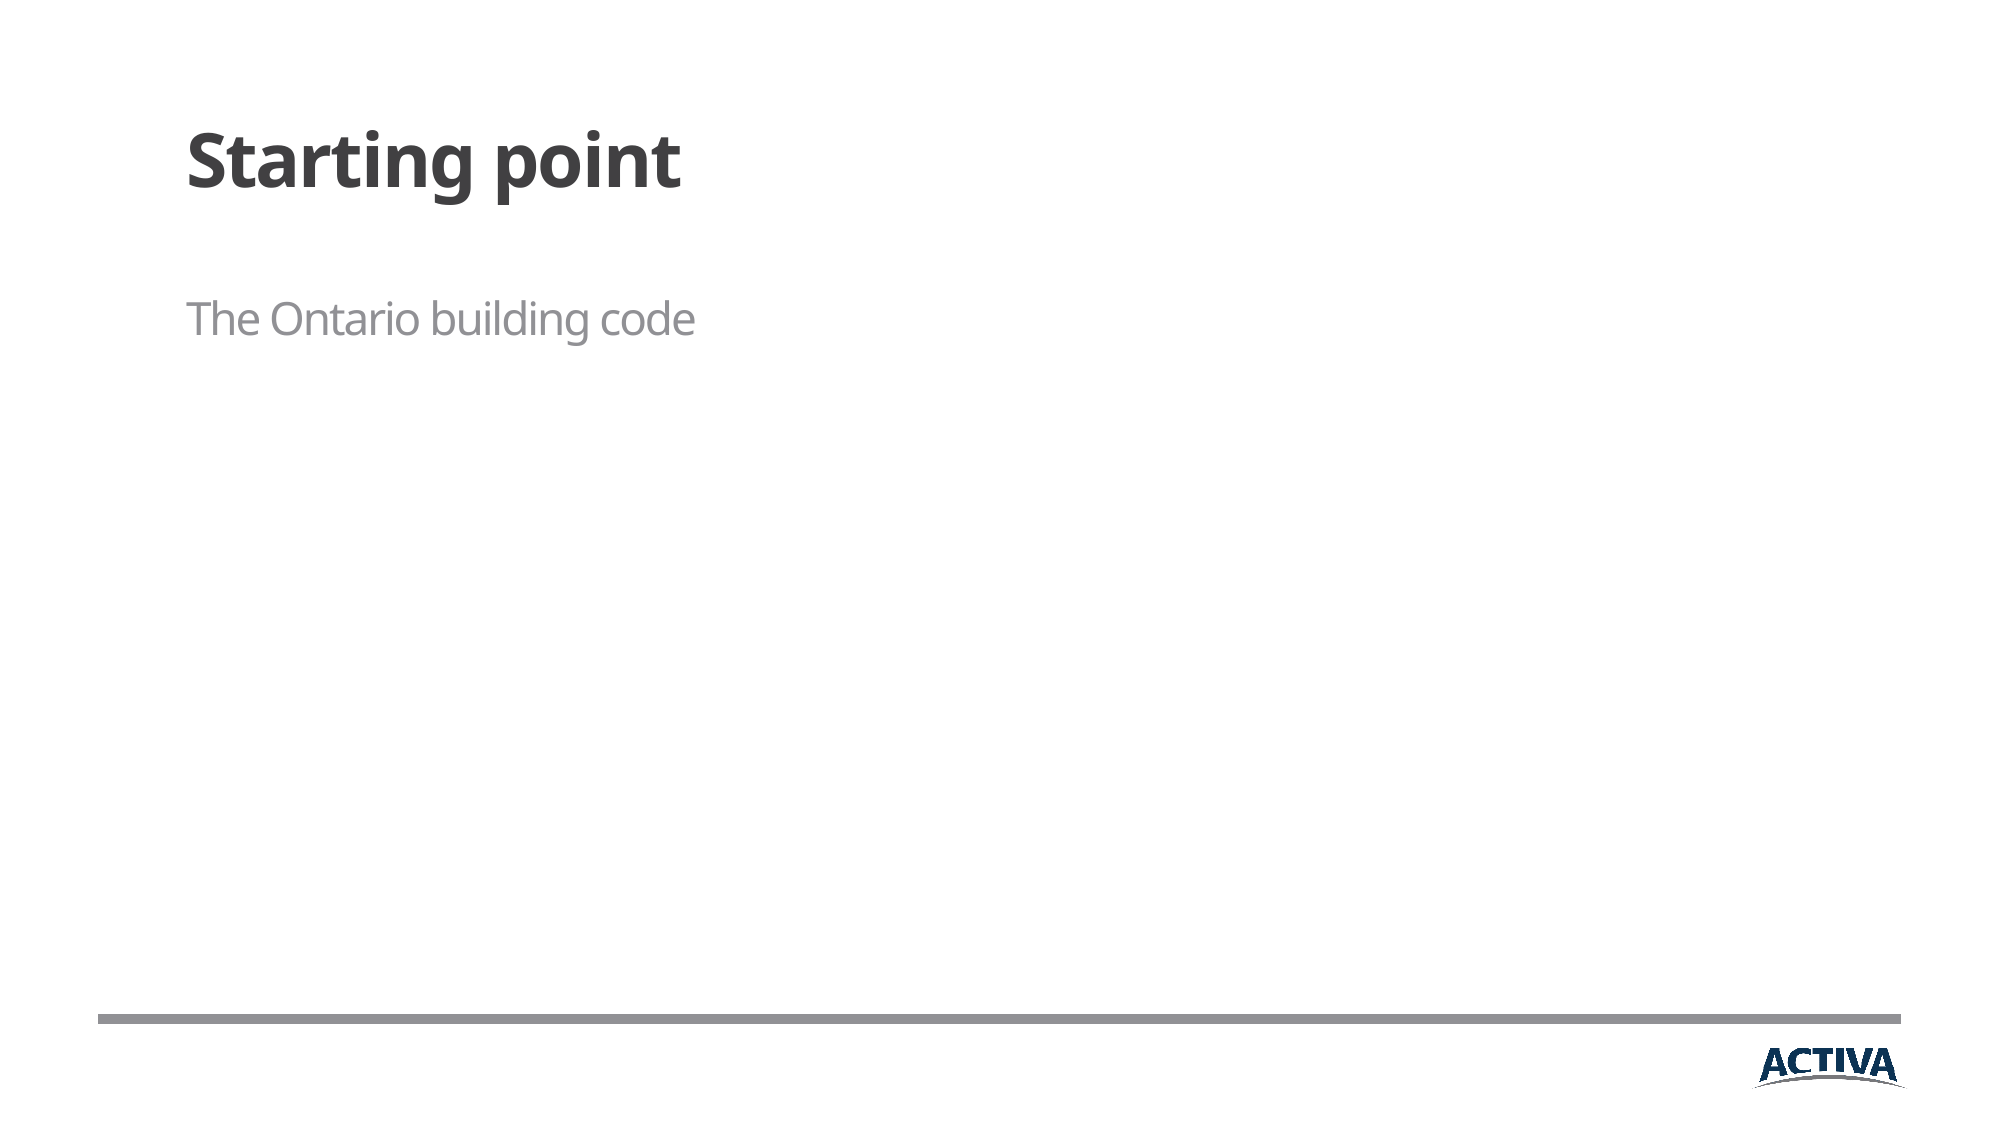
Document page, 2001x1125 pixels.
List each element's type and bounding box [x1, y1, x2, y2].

picture [1747, 1045, 1911, 1089]
text_box [171, 100, 1736, 879]
